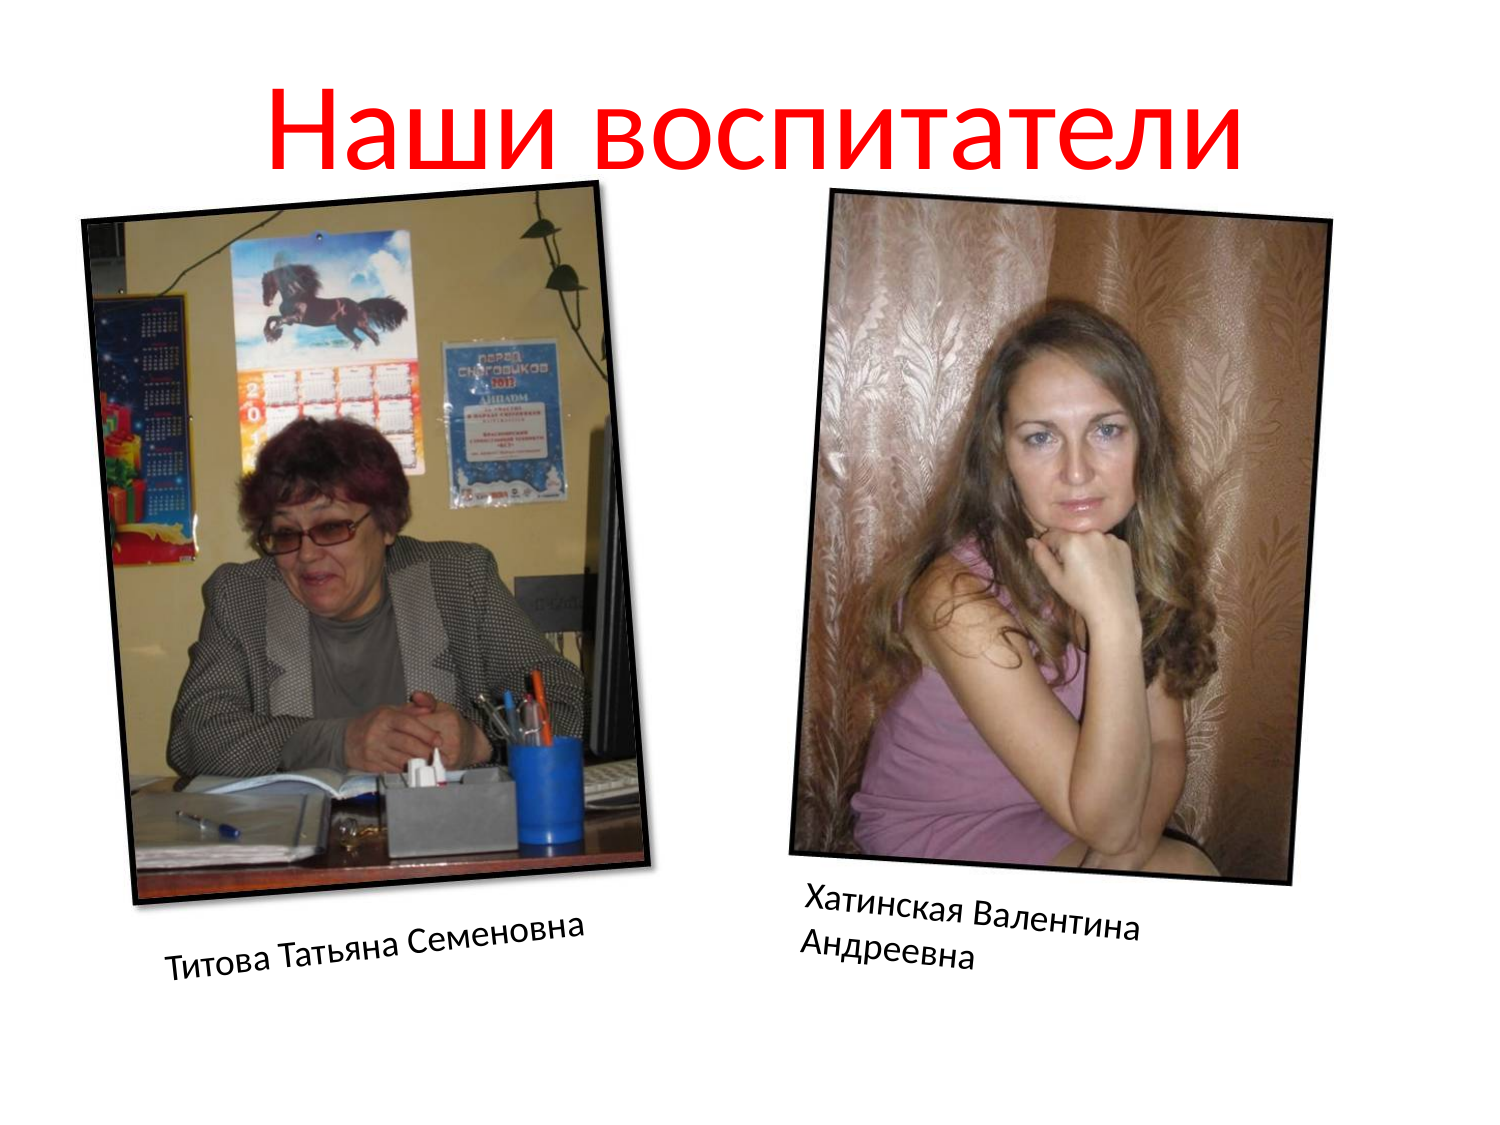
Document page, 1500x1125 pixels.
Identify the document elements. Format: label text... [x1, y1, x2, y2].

picture [787, 187, 1334, 887]
picture [74, 174, 665, 921]
text_box Титова Татьяна Семеновна [147, 929, 638, 998]
text_box Хатинская Валентина Андреевна [783, 895, 1317, 1019]
text_box Наши воспитатели [249, 37, 1325, 203]
